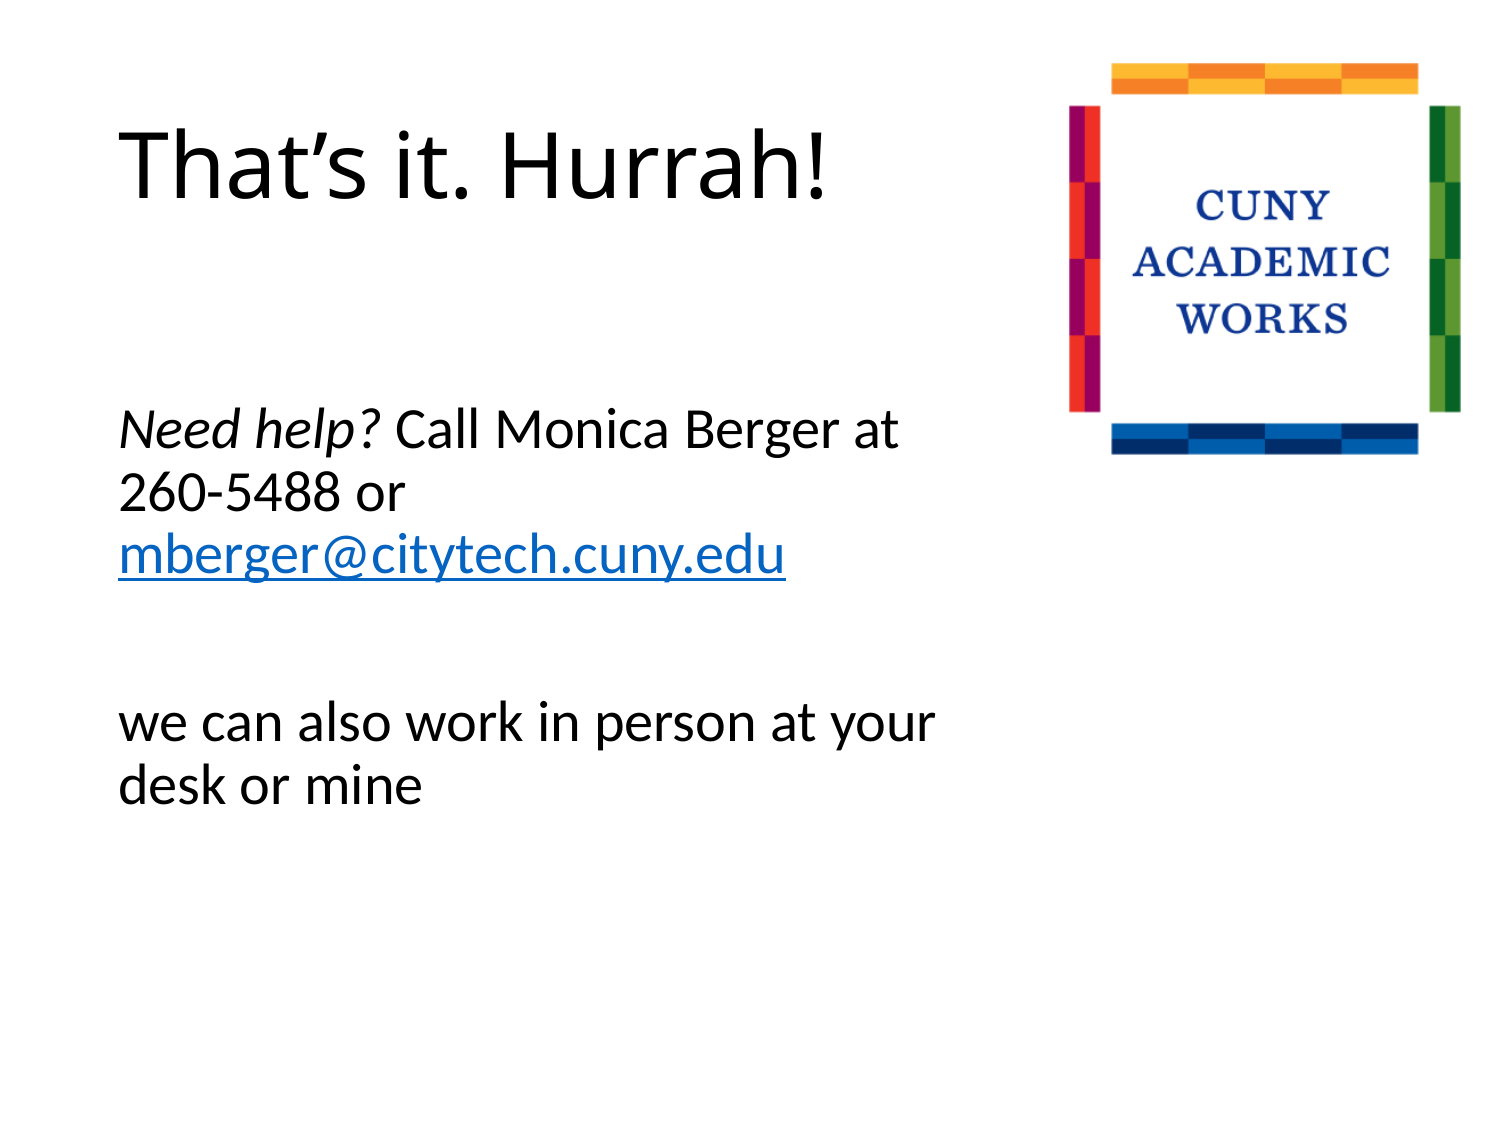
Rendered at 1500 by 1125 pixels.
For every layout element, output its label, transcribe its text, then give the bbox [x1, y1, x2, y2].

picture [1019, 13, 1500, 505]
list Need help? Call Monica Berger at 260-5488 or mberger@citytech.cuny.edu we can also work in person at your desk or mine [103, 299, 990, 1014]
title That’s it. Hurrah! [103, 59, 1019, 278]
